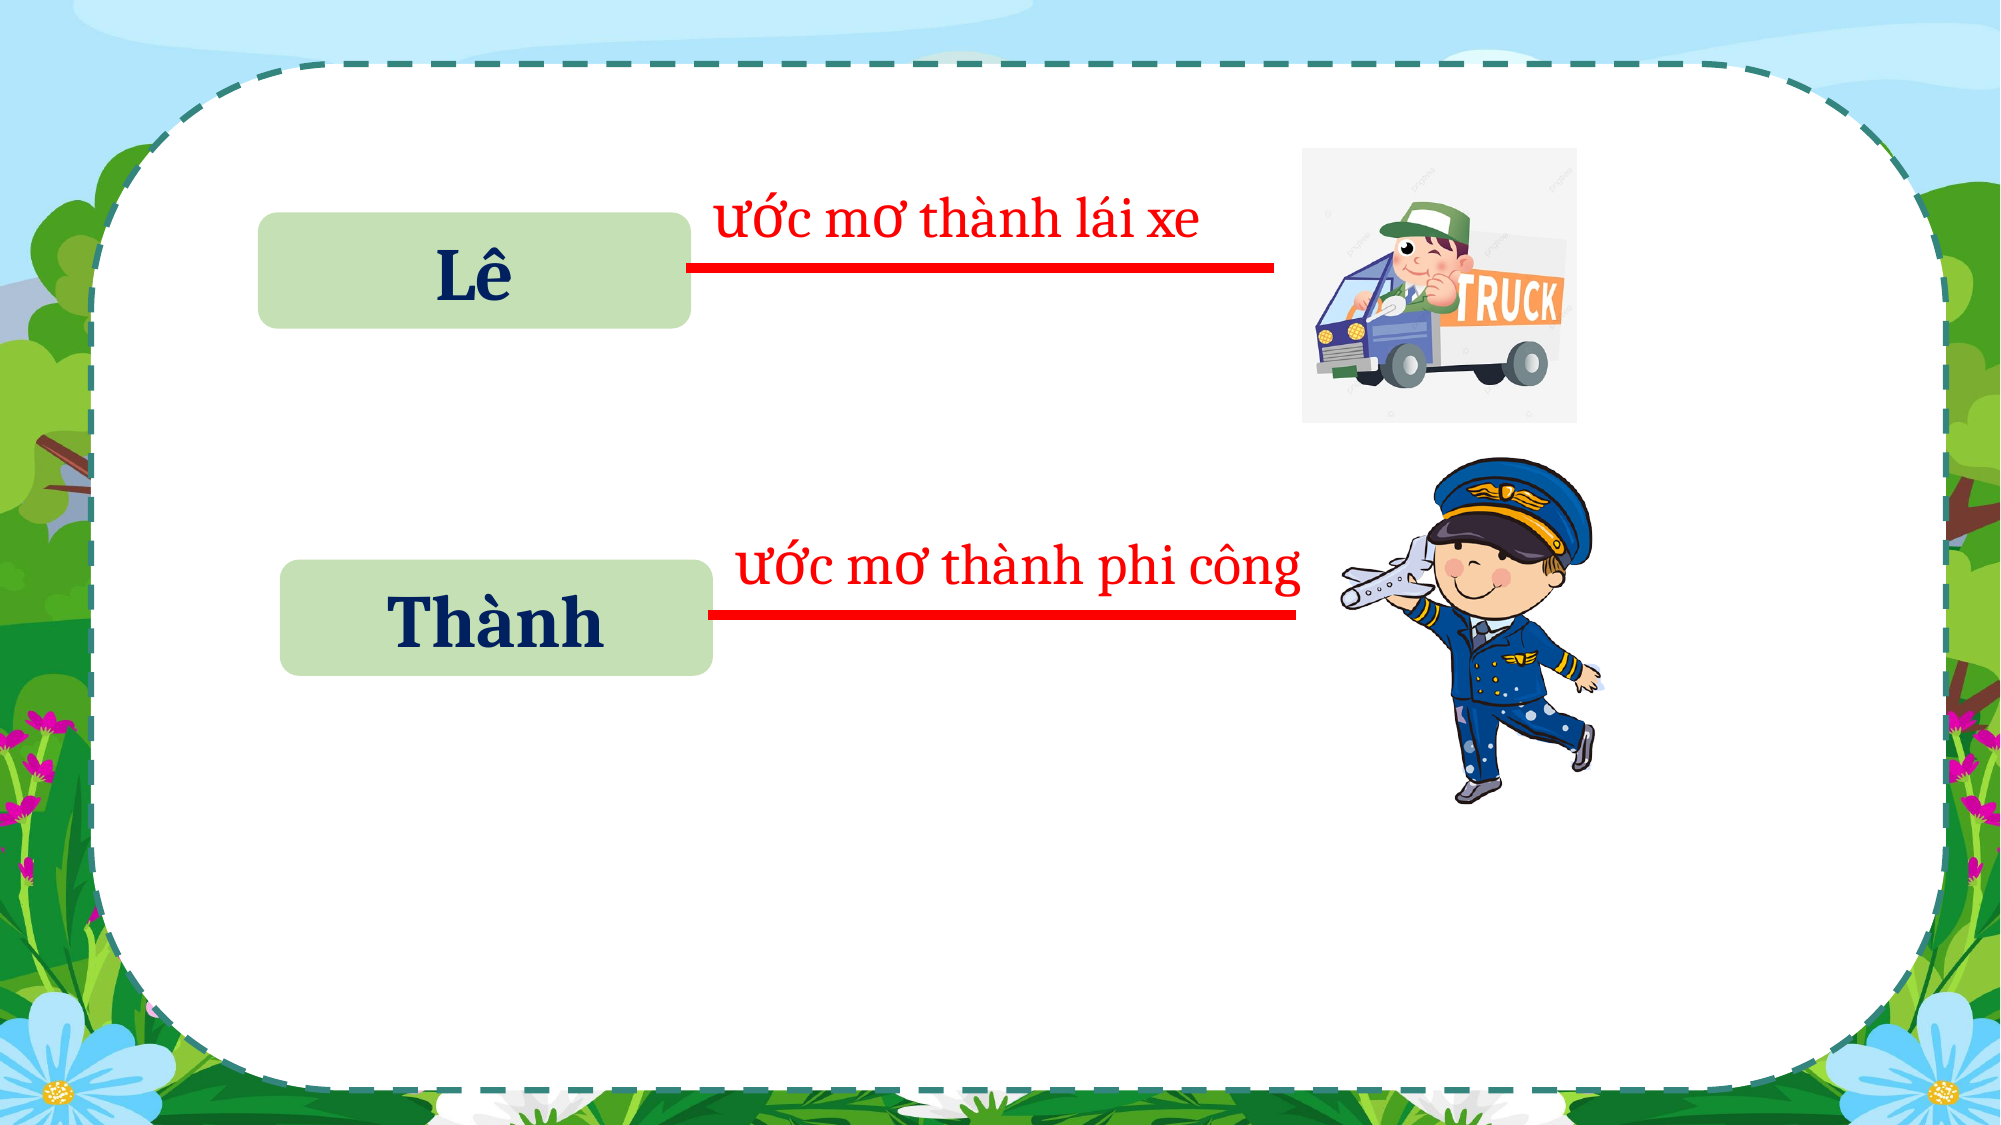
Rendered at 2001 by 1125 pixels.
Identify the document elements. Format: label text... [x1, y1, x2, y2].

text_box Thành [278, 558, 715, 677]
text_box [89, 62, 1948, 1092]
text_box ước mơ thành phi công [719, 519, 1289, 604]
picture [0, 0, 2001, 1125]
text_box Lê [256, 211, 693, 330]
text_box ước mơ thành lái xe [697, 171, 1302, 257]
